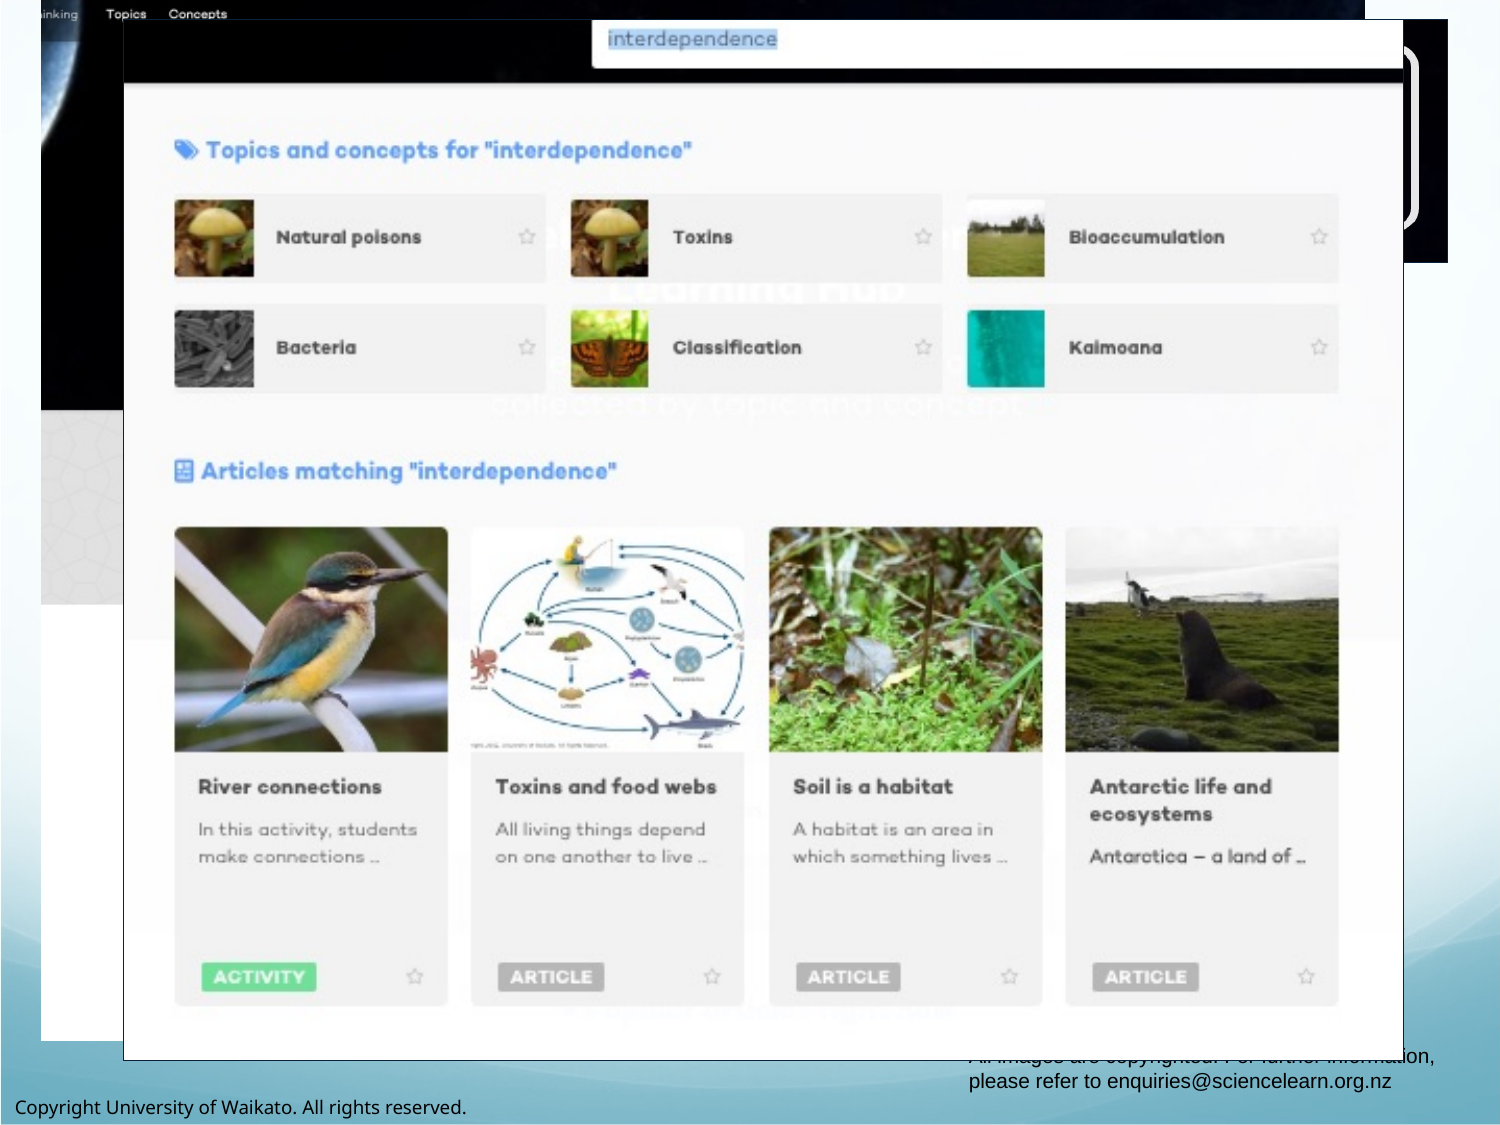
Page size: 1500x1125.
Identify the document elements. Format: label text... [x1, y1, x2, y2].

text_box Copyright University of Waikato. All rights reserved. [0, 1088, 526, 1125]
text_box All images are copyrighted. For further information, please refer to enquiries@sciencelearn.org.nz [954, 1034, 1463, 1100]
picture [0, 0, 1500, 1125]
